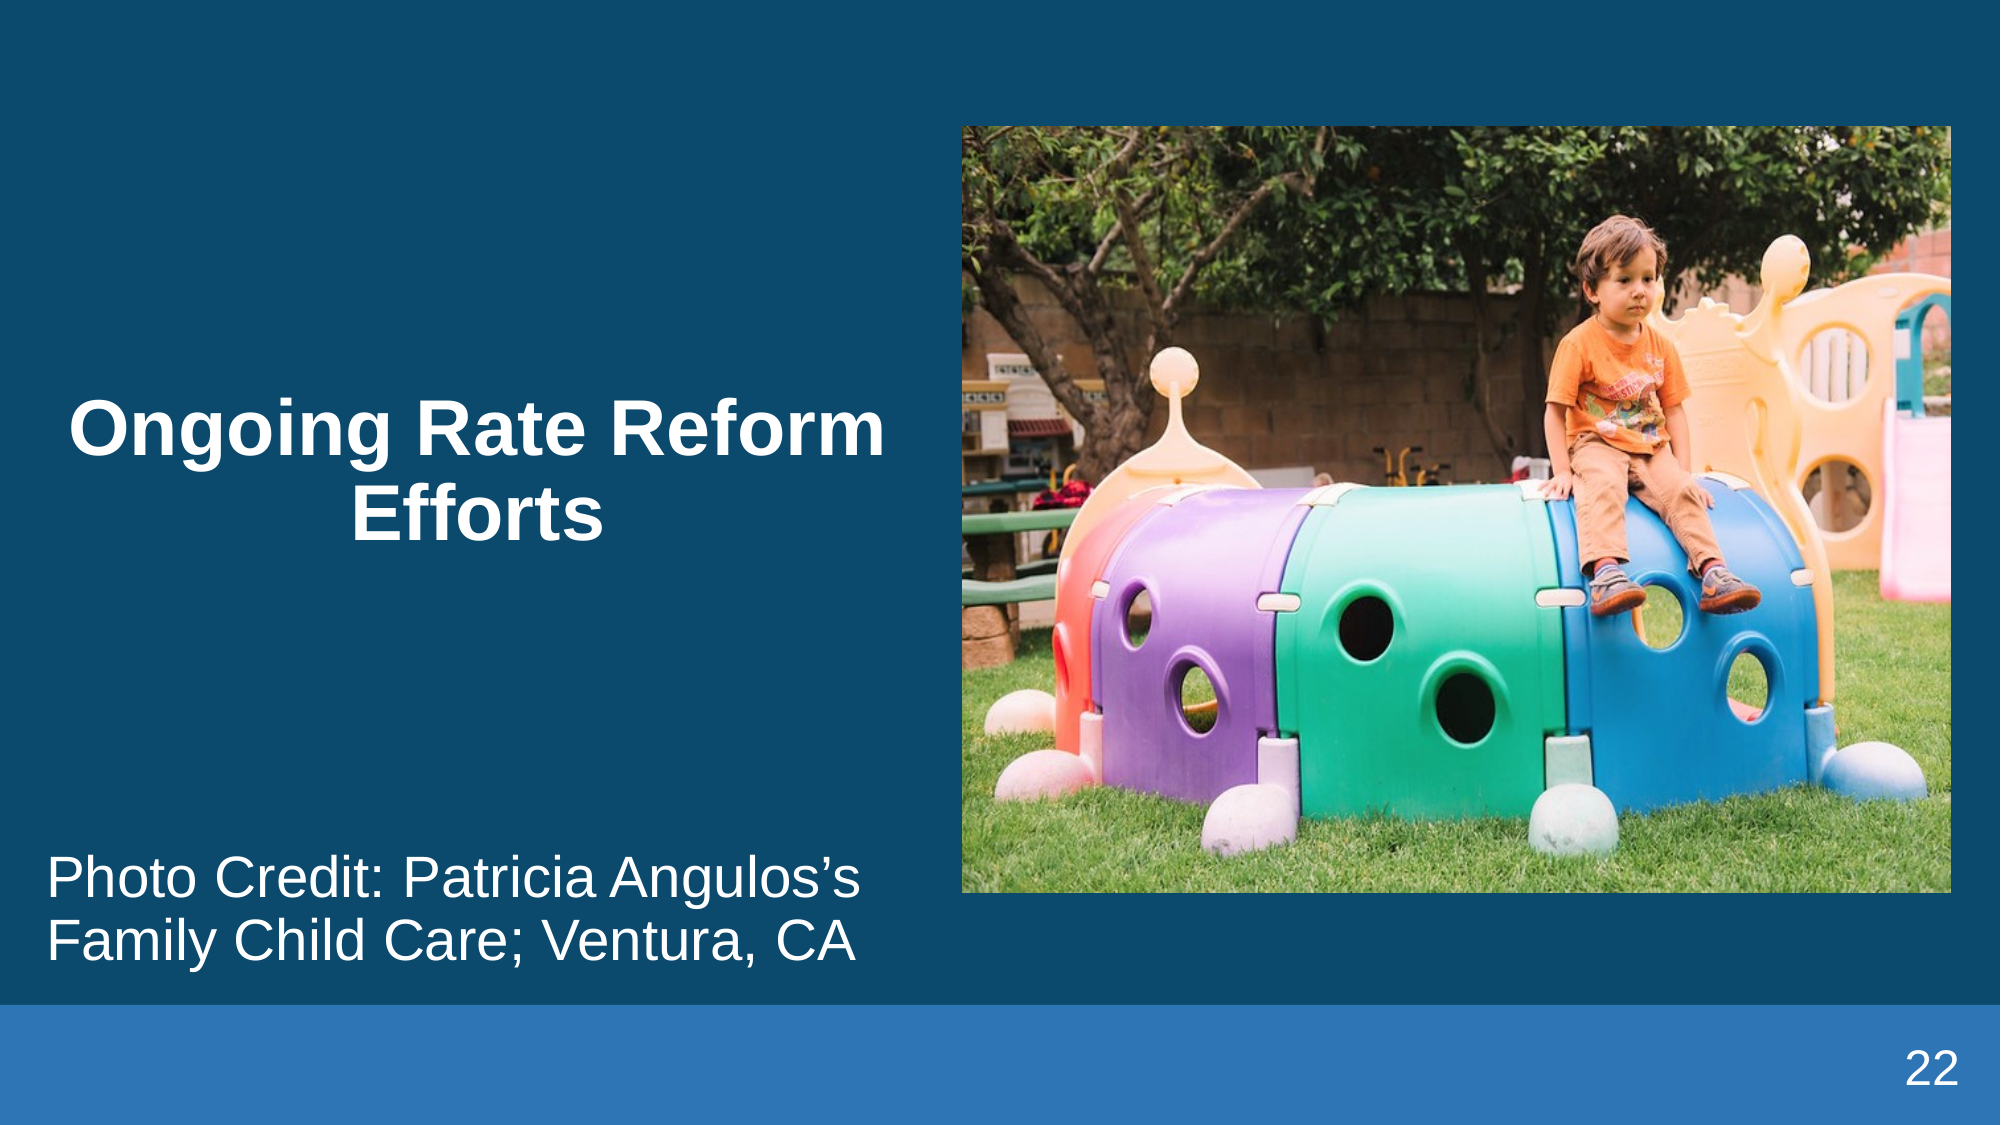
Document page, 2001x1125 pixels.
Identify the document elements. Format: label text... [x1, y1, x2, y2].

list Photo Credit: Patricia Angulos’s Family Child Care; Ventura, CA [31, 839, 992, 994]
slide_number 22 [1524, 1035, 1975, 1095]
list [962, 126, 1951, 893]
title Ongoing Rate Reform Efforts [29, 139, 926, 806]
